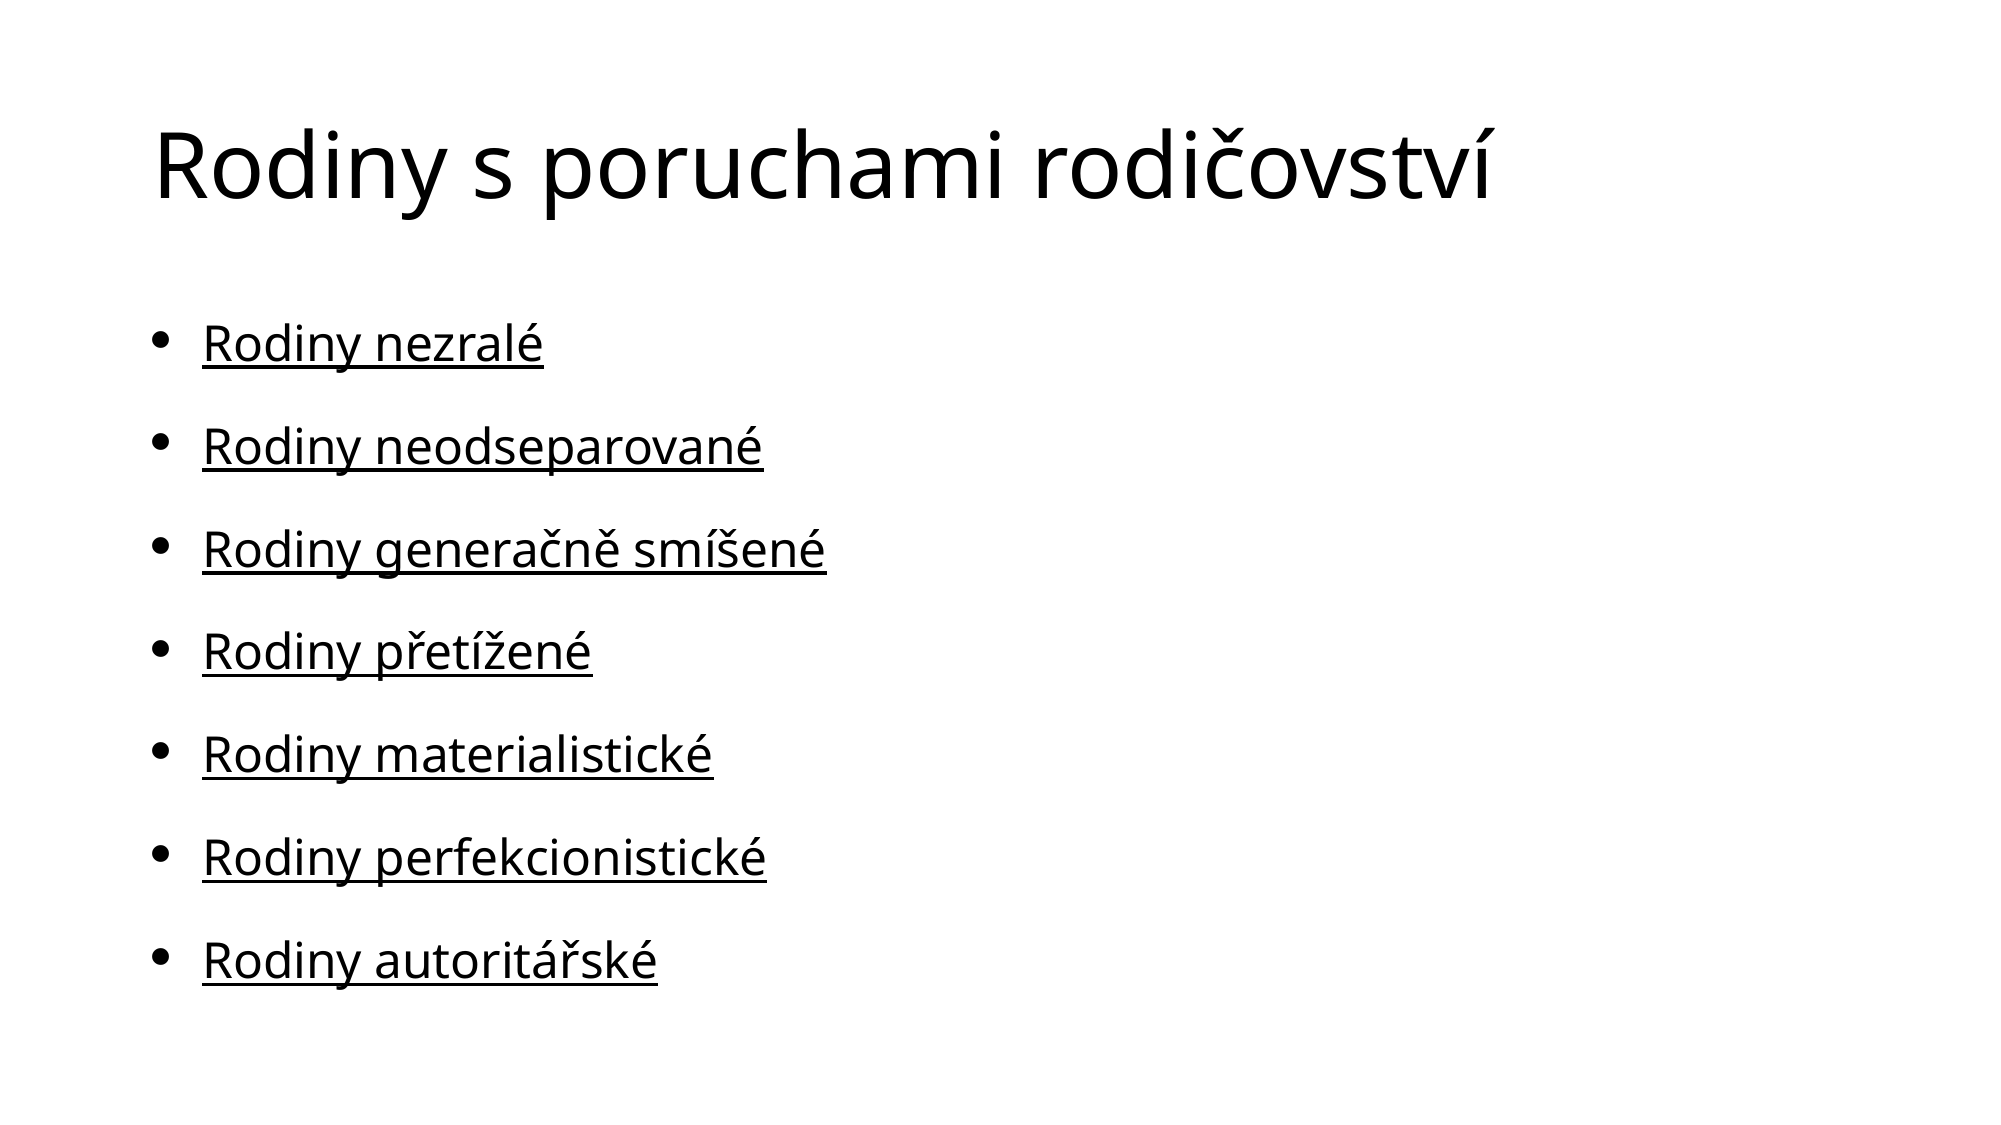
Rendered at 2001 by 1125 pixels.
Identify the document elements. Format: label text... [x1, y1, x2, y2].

title Rodiny s poruchami rodičovství [137, 59, 1863, 278]
list Rodiny nezralé Rodiny neodseparované Rodiny generačně smíšené Rodiny přetížené Rodiny materialistické Rodiny perfekcionistické Rodiny autoritářské [137, 299, 1863, 1014]
